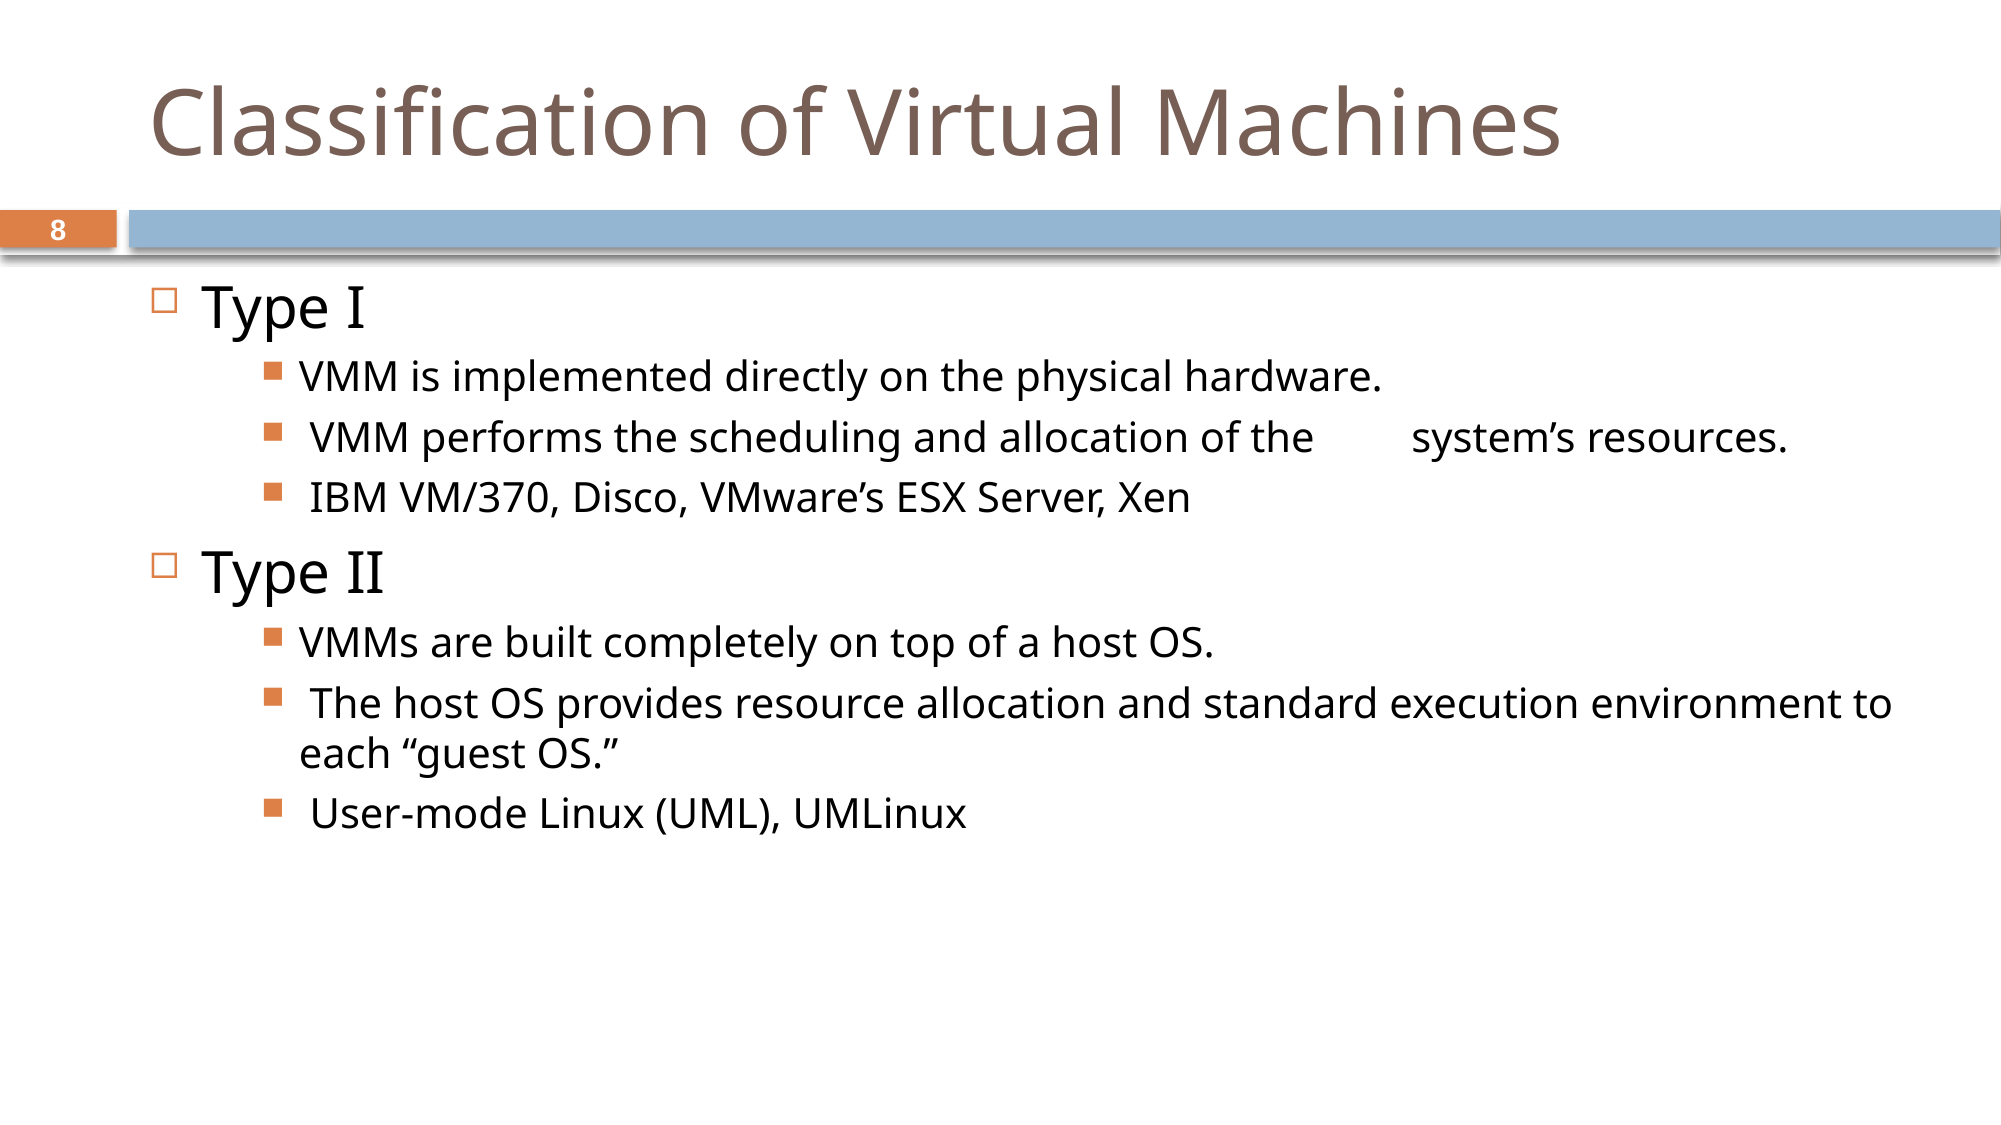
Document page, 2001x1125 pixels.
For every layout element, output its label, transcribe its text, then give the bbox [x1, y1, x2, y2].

list Type I VMM is implemented directly on the physical hardware. VMM performs the scheduling and allocation of the system’s resources. IBM VM/370, Disco, VMware’s ESX Server, Xen Type II VMMs are built completely on top of a host OS. The host OS provides resource allocation and standard execution environment to each “guest OS.” User-mode Linux (UML), UMLinux [133, 262, 1918, 1005]
title Classification of Virtual Machines [133, 37, 1918, 200]
slide_number 8 [0, 208, 117, 249]
